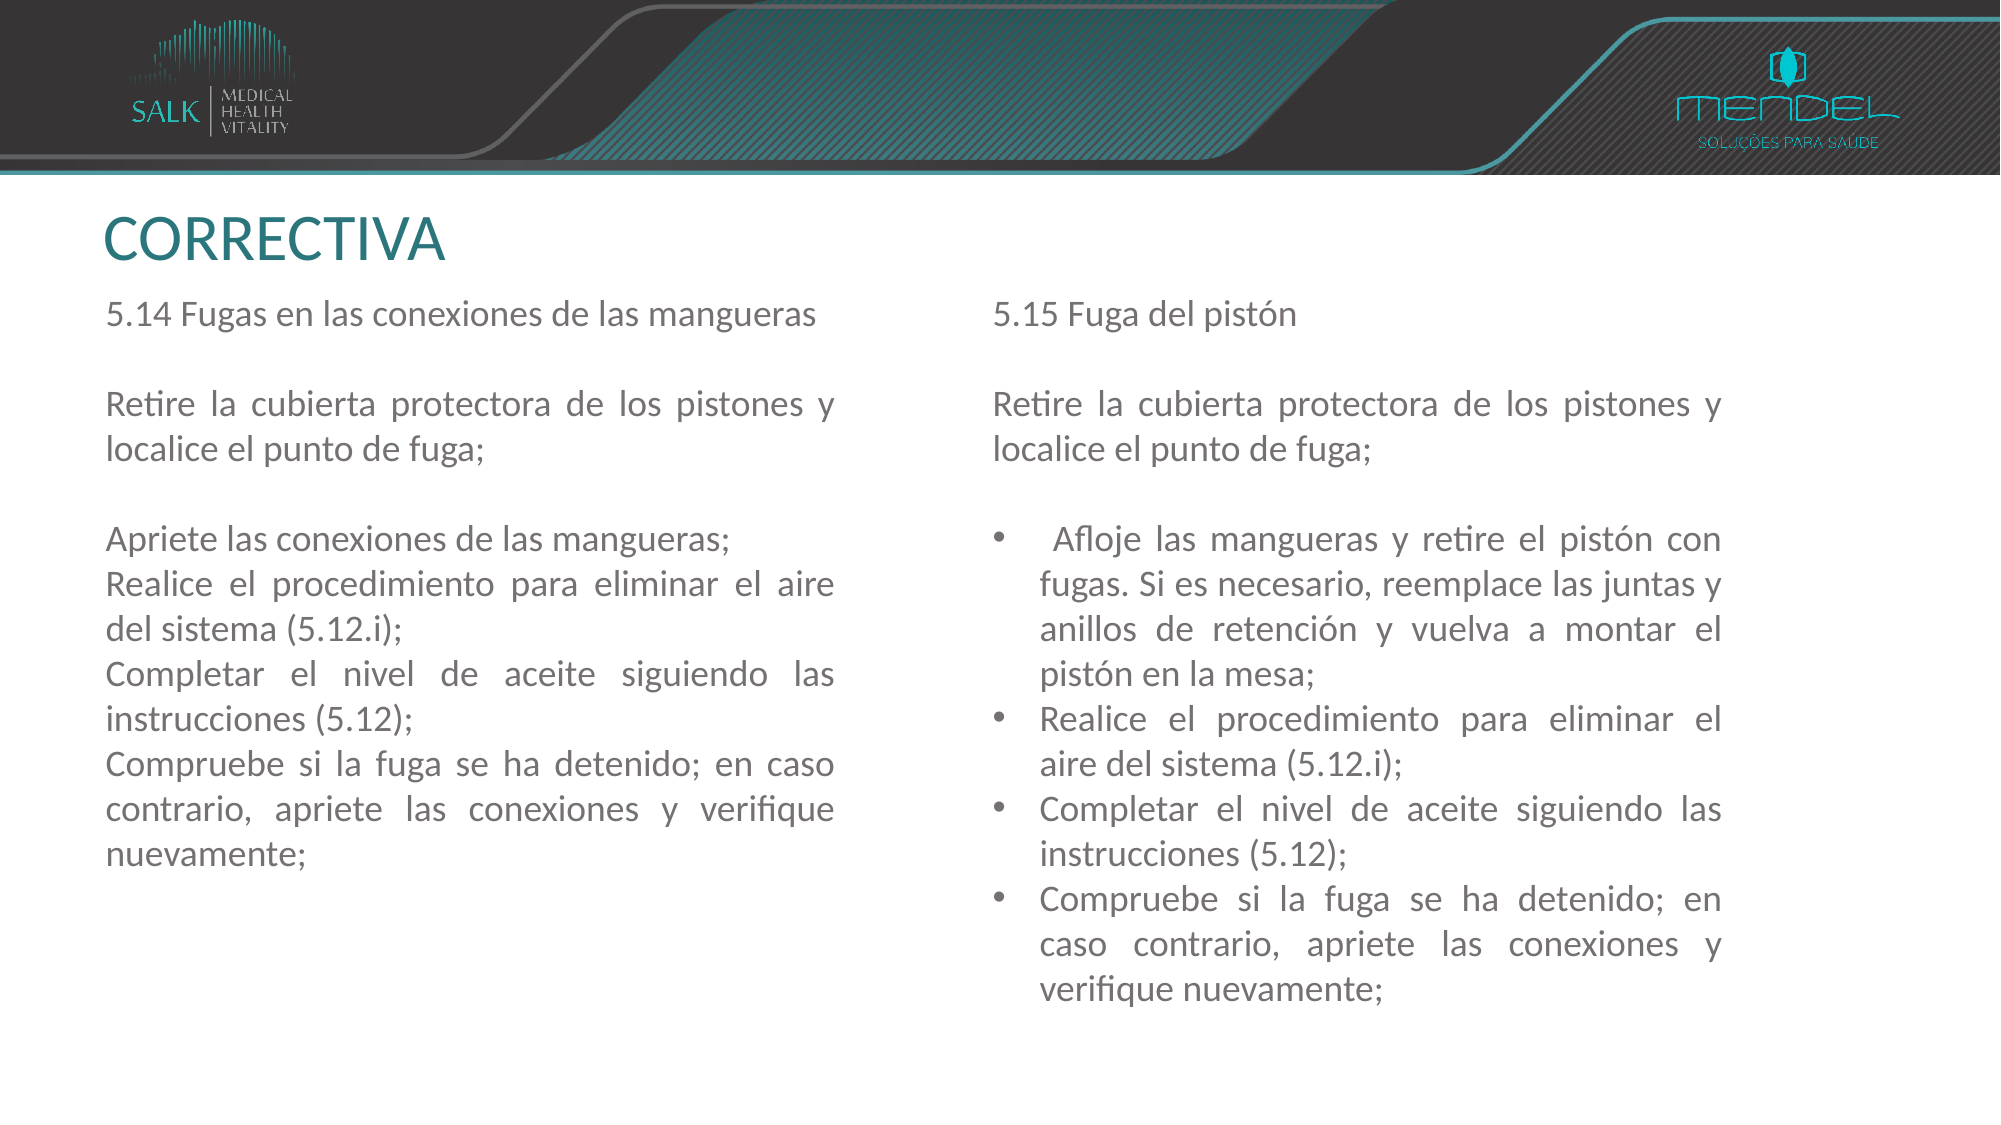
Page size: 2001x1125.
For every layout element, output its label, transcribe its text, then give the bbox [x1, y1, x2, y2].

text_box 5.14 Fugas en las conexiones de las mangueras Retire la cubierta protectora de los pistones y localice el punto de fuga; Apriete las conexiones de las mangueras; Realice el procedimiento para eliminar el aire del sistema (5.12.i); Completar el nivel de aceite siguiendo las instrucciones (5.12); Compruebe si la fuga se ha detenido; en caso contrario, apriete las conexiones y verifique nuevamente; [90, 281, 851, 882]
text_box CORRECTIVA [88, 195, 1417, 289]
text_box 5.15 Fuga del pistón Retire la cubierta protectora de los pistones y localice el punto de fuga; Afloje las mangueras y retire el pistón con fugas. Si es necesario, reemplace las juntas y anillos de retención y vuelva a montar el pistón en la mesa; Realice el procedimiento para eliminar el aire del sistema (5.12.i); Completar el nivel de aceite siguiendo las instrucciones (5.12); Compruebe si la fuga se ha detenido; en caso contrario, apriete las conexiones y verifique nuevamente; [977, 281, 1738, 1017]
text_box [0, 0, 2000, 175]
